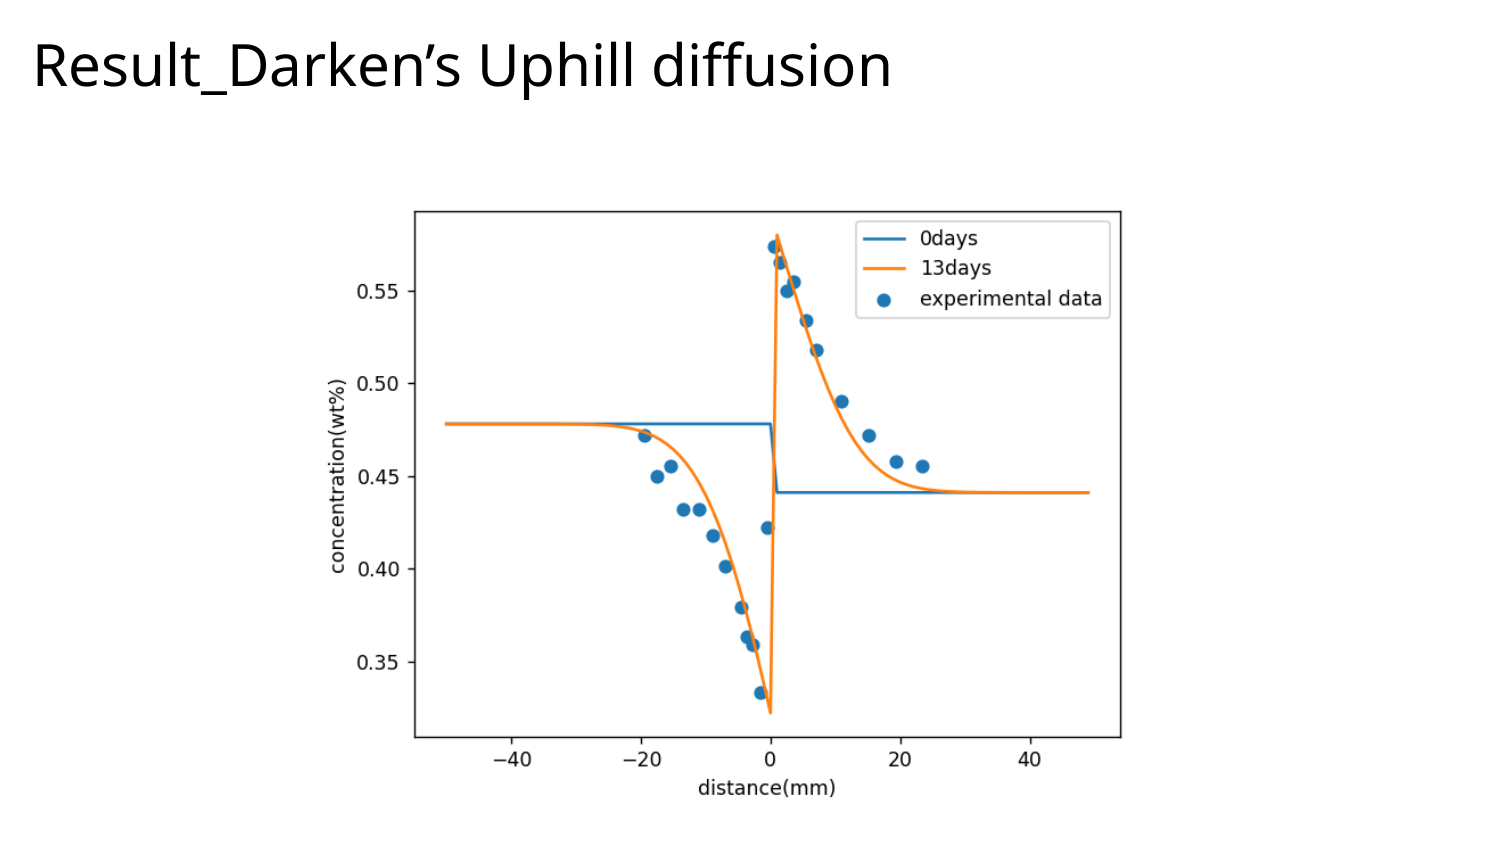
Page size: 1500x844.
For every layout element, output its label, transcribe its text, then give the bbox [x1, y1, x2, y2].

text_box Result_Darken’s Uphill diffusion [17, 20, 1353, 105]
picture [312, 185, 1143, 812]
